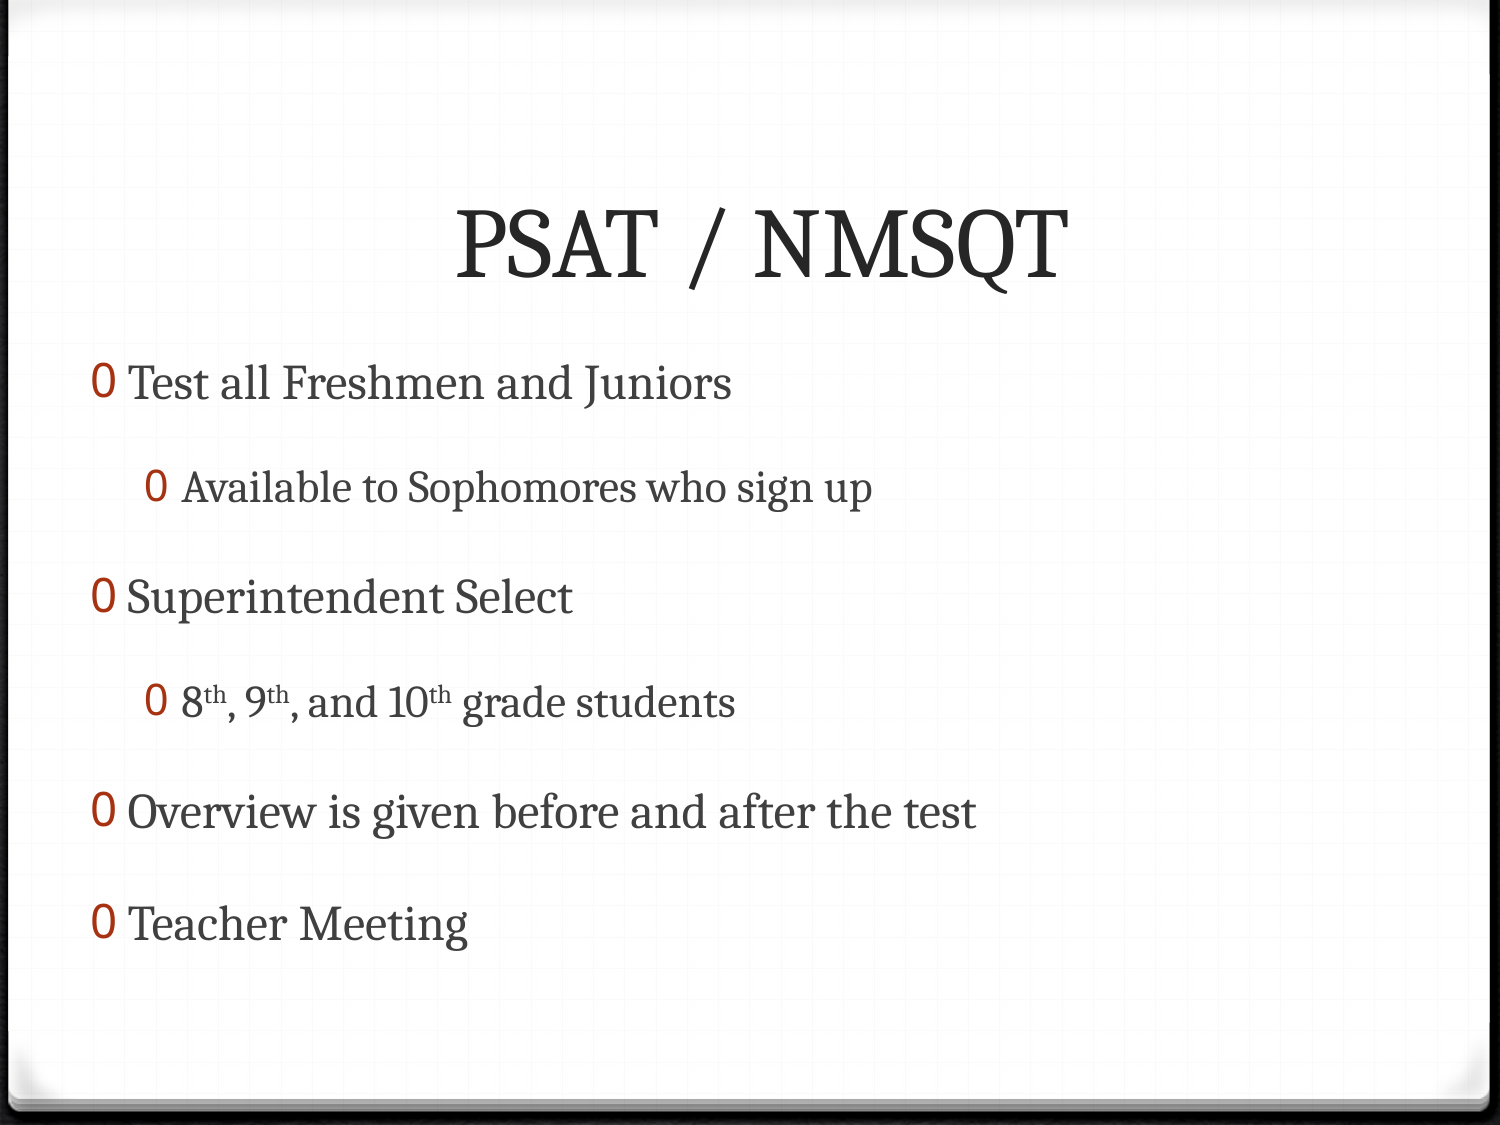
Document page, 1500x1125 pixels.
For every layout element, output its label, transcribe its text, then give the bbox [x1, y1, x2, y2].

title PSAT / NMSQT [87, 149, 1438, 325]
picture [0, 0, 1500, 1125]
list Test all Freshmen and Juniors Available to Sophomores who sign up Superintendent Select 8th, 9th, and 10th grade students Overview is given before and after the test Teacher Meeting [75, 299, 1425, 1079]
